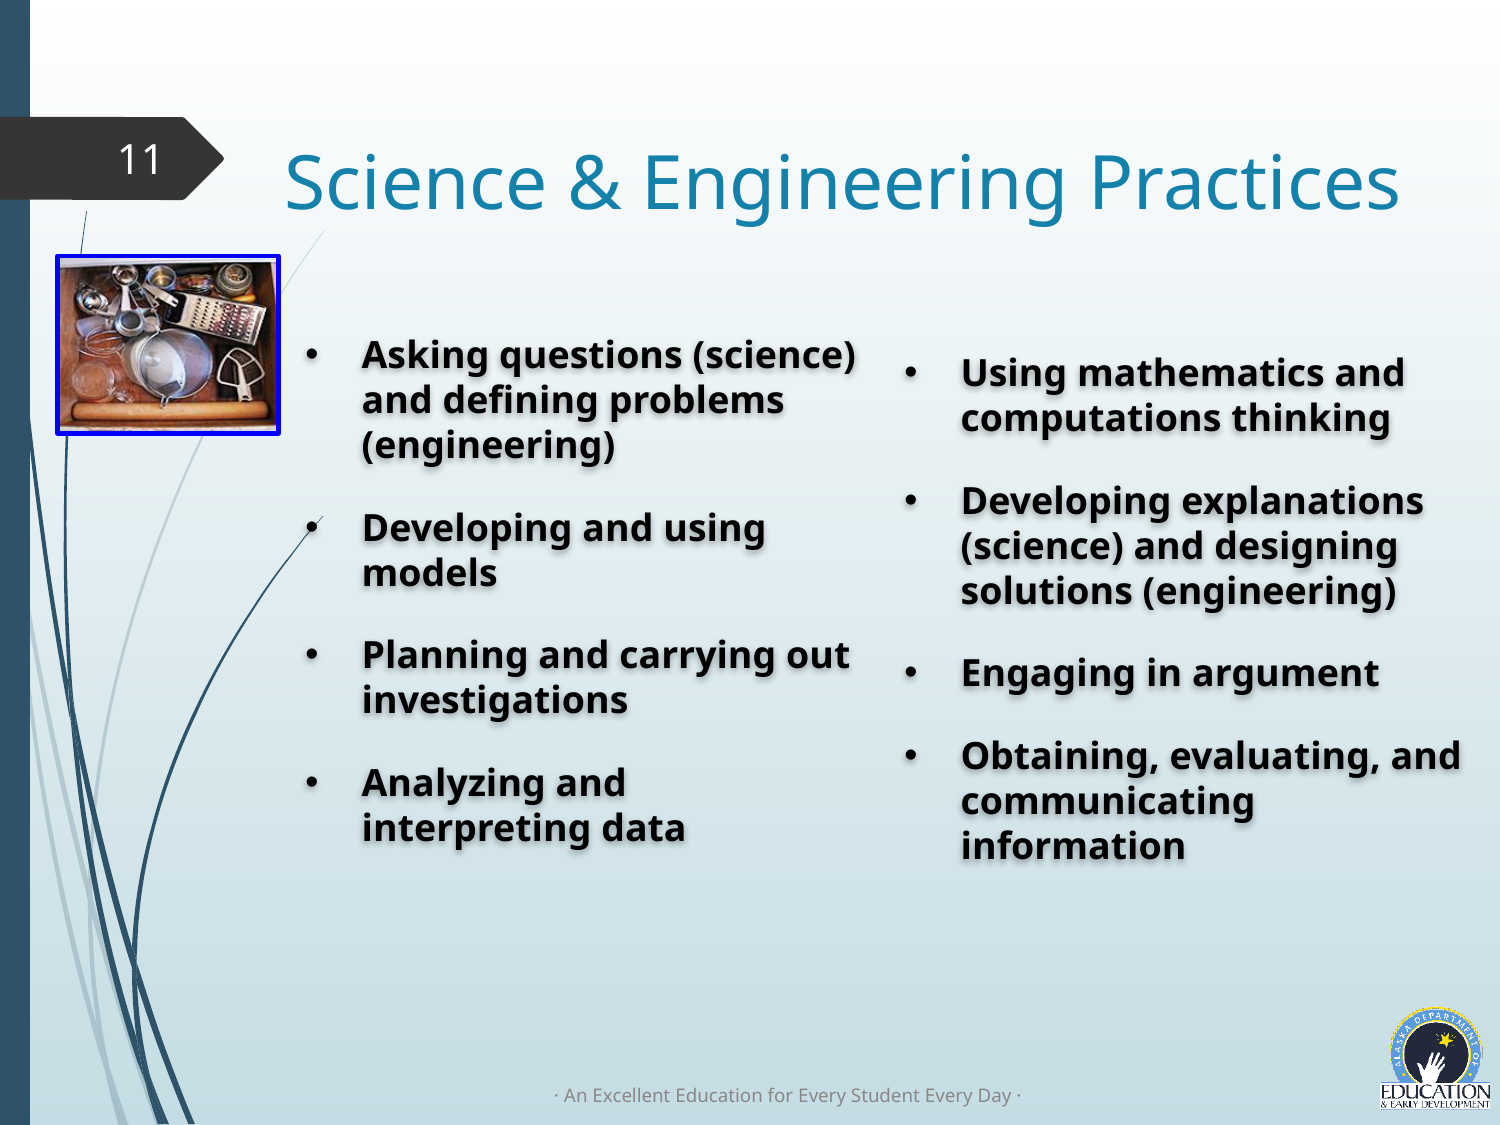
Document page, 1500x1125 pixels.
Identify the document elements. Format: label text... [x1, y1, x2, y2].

slide_number 11 [83, 131, 180, 192]
picture [59, 257, 277, 432]
footer · An Excellent Education for Every Student Every Day · [318, 1065, 1257, 1125]
text_box Using mathematics and computations thinking Developing explanations (science) and designing solutions (engineering) Engaging in argument Obtaining, evaluating, and communicating information [889, 344, 1480, 872]
text_box Asking questions (science) and defining problems (engineering) Developing and using models Planning and carrying out investigations Analyzing and interpreting data [290, 344, 881, 913]
title Science & Engineering Practices [207, 36, 1480, 186]
picture [1380, 1006, 1491, 1110]
